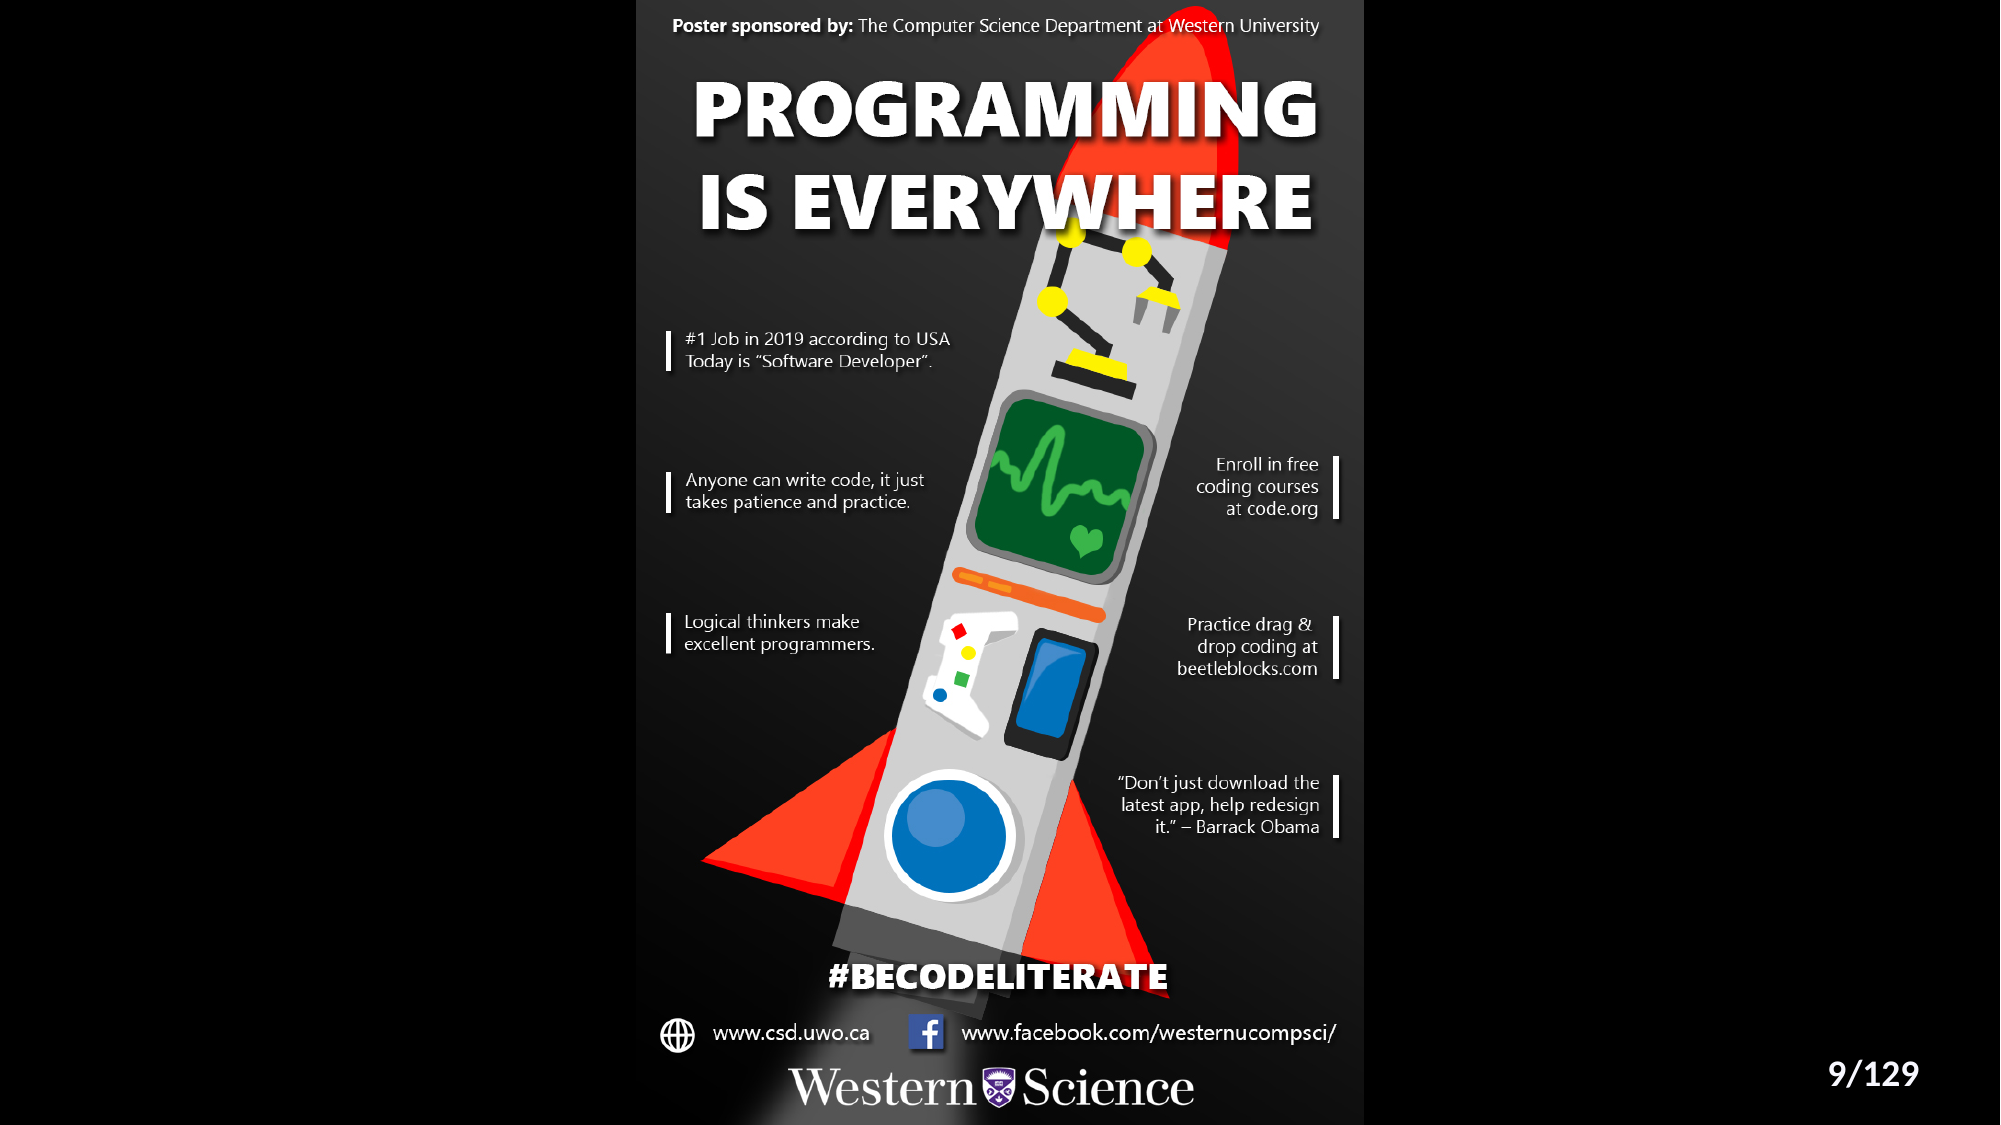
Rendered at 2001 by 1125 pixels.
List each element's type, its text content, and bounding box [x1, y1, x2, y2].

text_box 9/129 [1812, 1041, 2000, 1102]
picture [635, 0, 1364, 1125]
